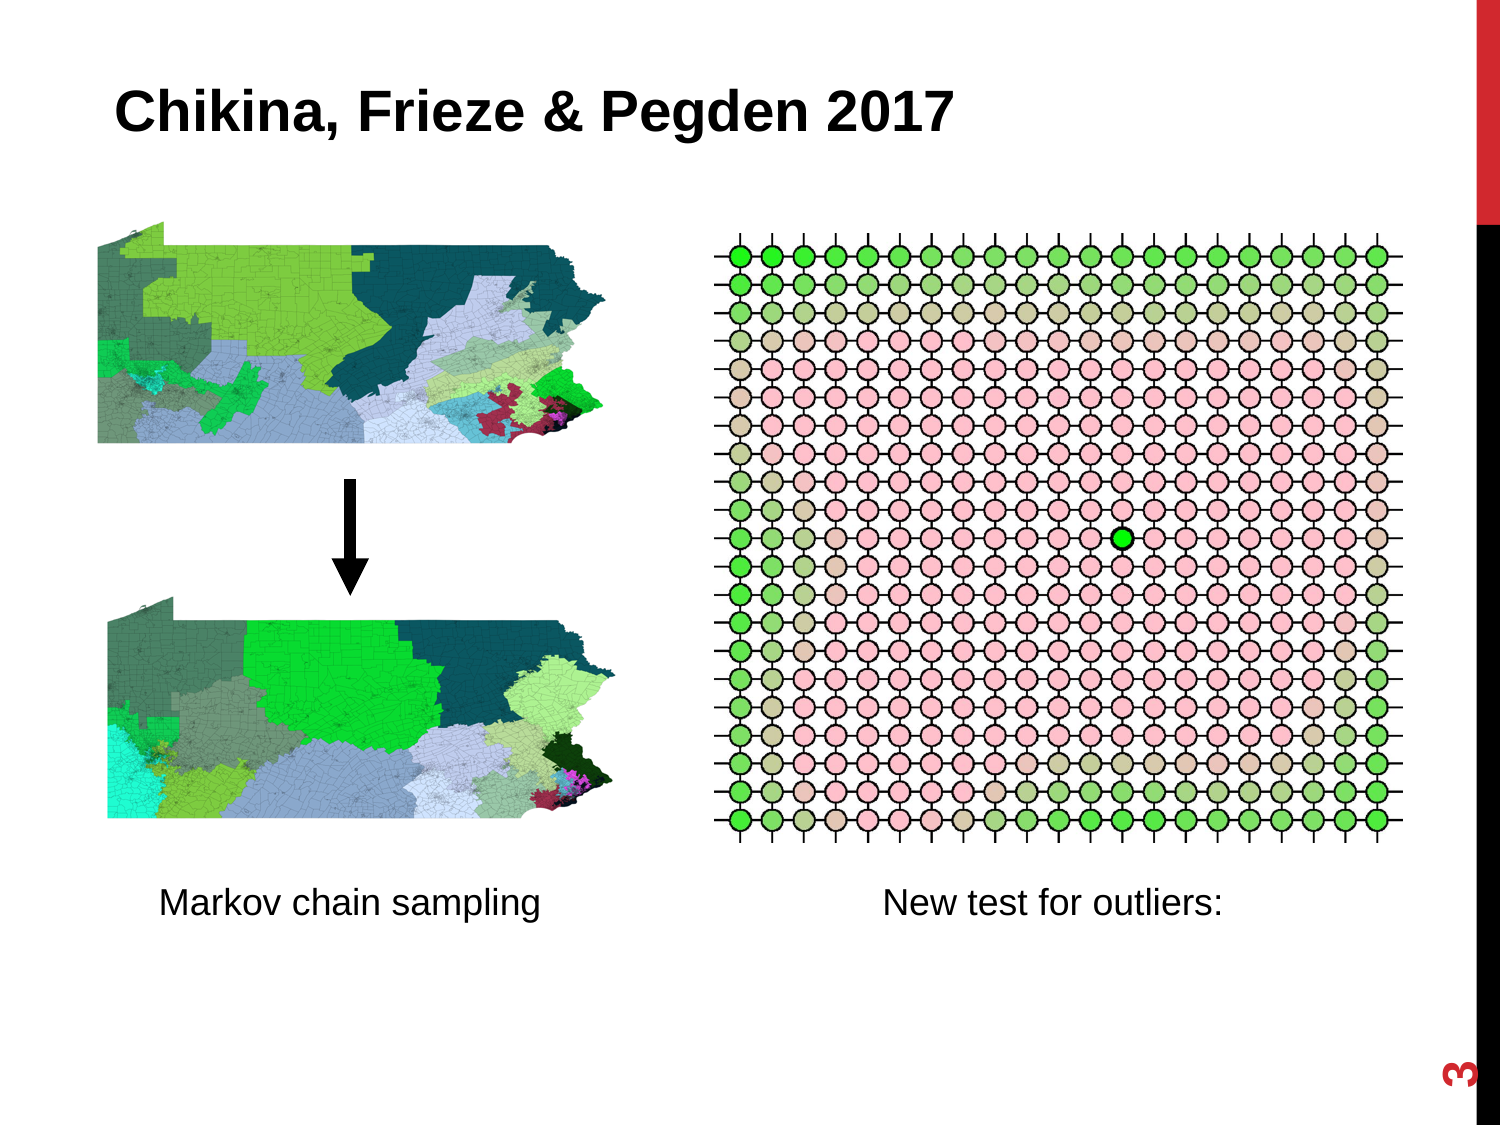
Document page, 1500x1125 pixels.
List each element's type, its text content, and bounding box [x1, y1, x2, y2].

picture [94, 595, 617, 820]
text_box Markov chain sampling [144, 870, 557, 931]
slide_number 3 [1427, 887, 1488, 1104]
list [714, 232, 1403, 843]
text_box Chikina, Frieze & Pegden 2017 [99, 66, 973, 151]
picture [94, 220, 615, 445]
